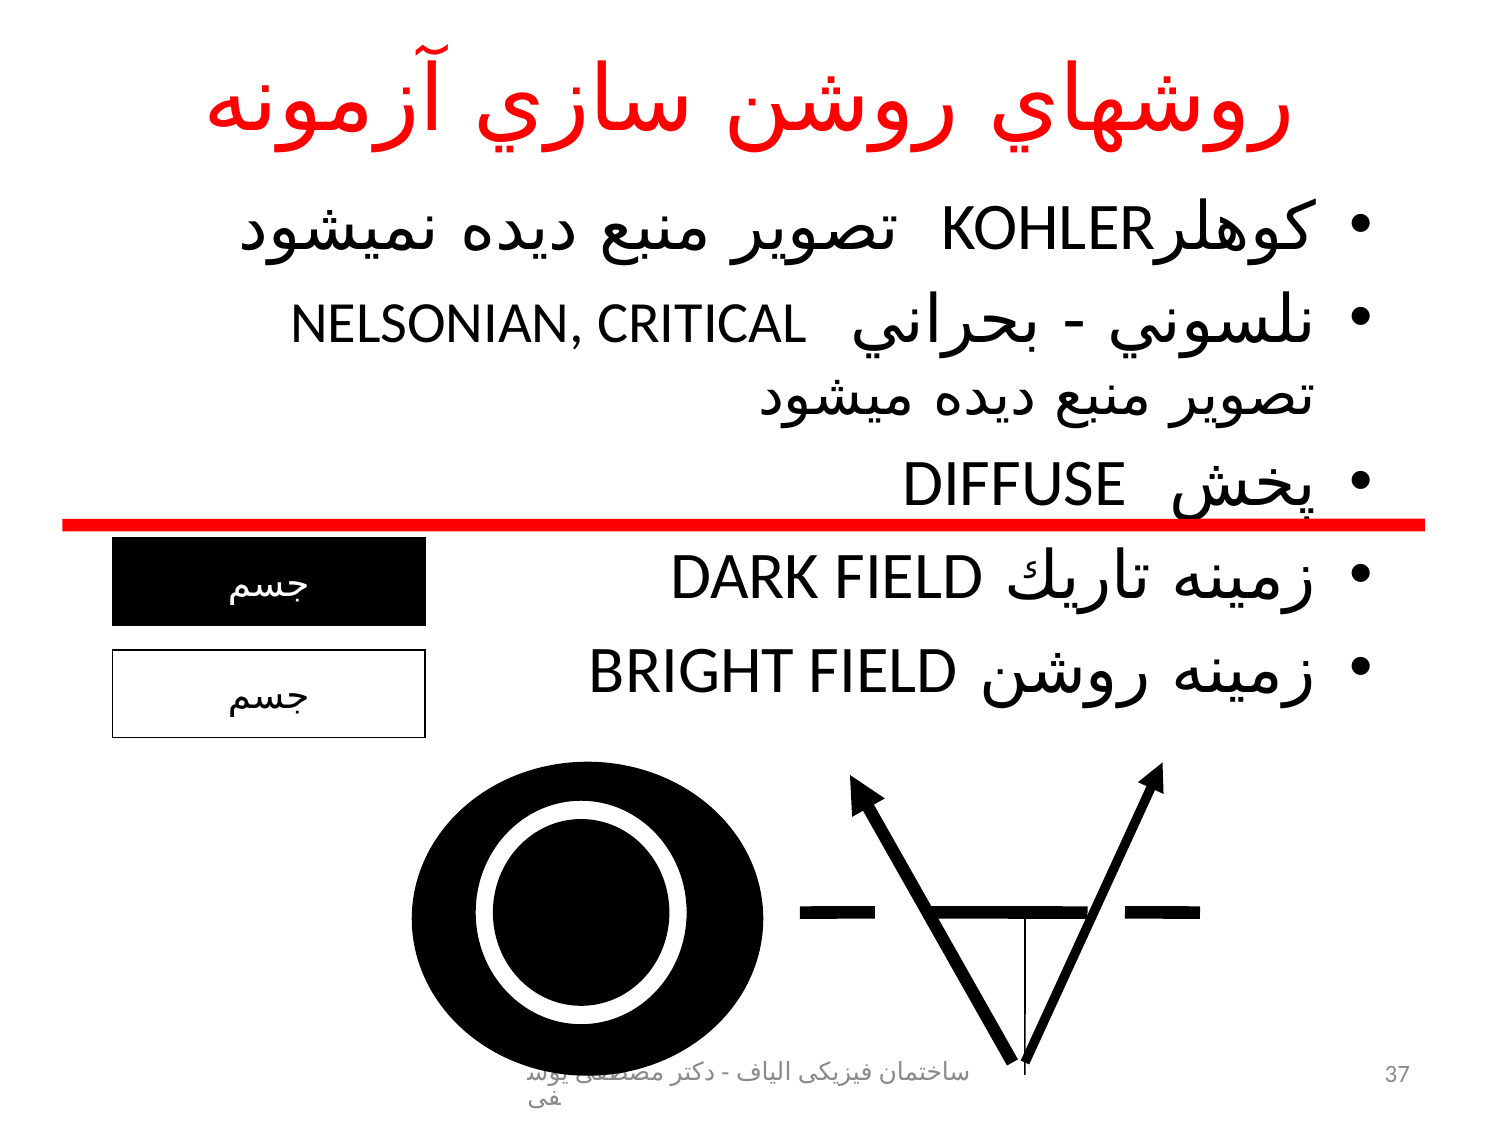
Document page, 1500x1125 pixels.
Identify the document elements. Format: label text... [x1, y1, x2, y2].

slide_number 37 [1388, 1042, 1425, 1103]
text_box جسم [112, 537, 425, 625]
text_box [474, 799, 688, 1025]
text_box جسم [112, 649, 425, 738]
list كوهلرKOHLER تصوير منبع ديده نميشود نلسوني - بحراني NELSONIAN, CRITICAL تصوير منبع ديده ميشود پخش DIFFUSE زمينه تاريك DARK FIELD زمينه روشن BRIGHT FIELD [112, 174, 1388, 525]
list كوهلرKOHLER تصوير منبع ديده نميشود نلسوني - بحراني NELSONIAN, CRITICAL تصوير منبع ديده ميشود پخش DIFFUSE زمينه تاريك DARK FIELD زمينه روشن BRIGHT FIELD [112, 526, 1388, 1125]
text_box [1024, 762, 1163, 1063]
text_box [849, 774, 1013, 1063]
title روشهاي روشن سازي آزمونه [112, 0, 1388, 174]
